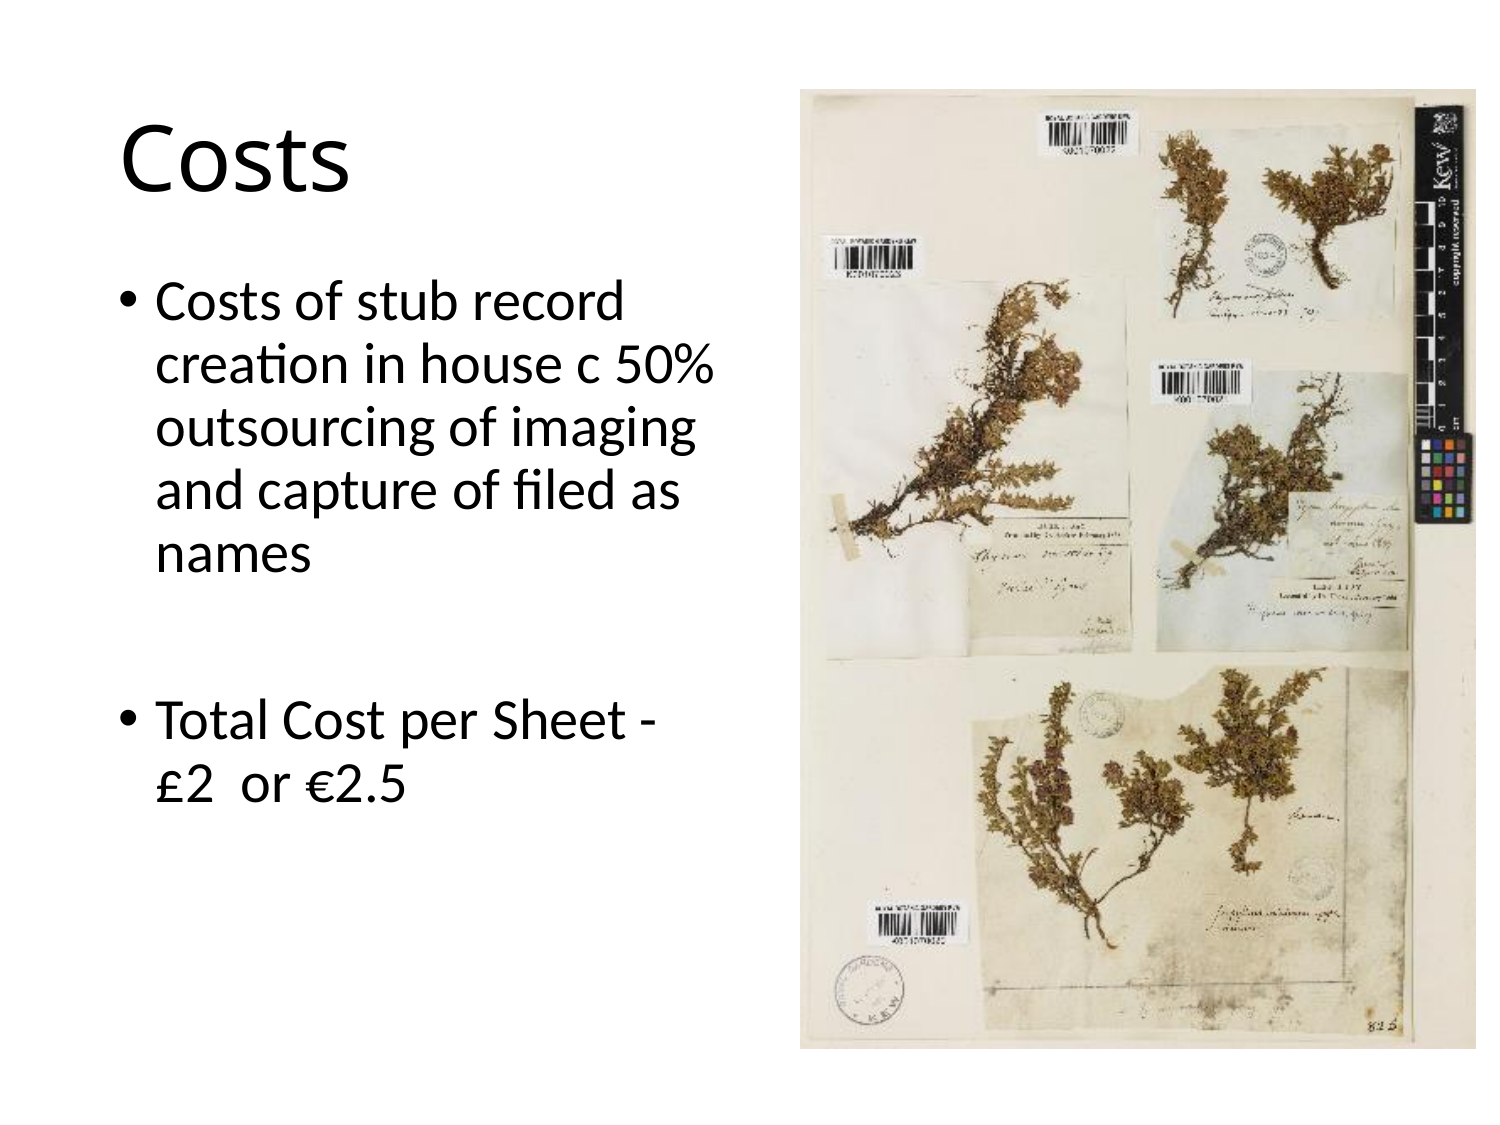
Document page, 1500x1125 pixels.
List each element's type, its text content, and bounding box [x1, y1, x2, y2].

title Costs [103, 59, 1397, 263]
list Costs of stub record creation in house c 50% outsourcing of imaging and capture of filed as names Total Cost per Sheet - £2 or €2.5 [103, 263, 741, 1021]
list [800, 89, 1476, 1049]
